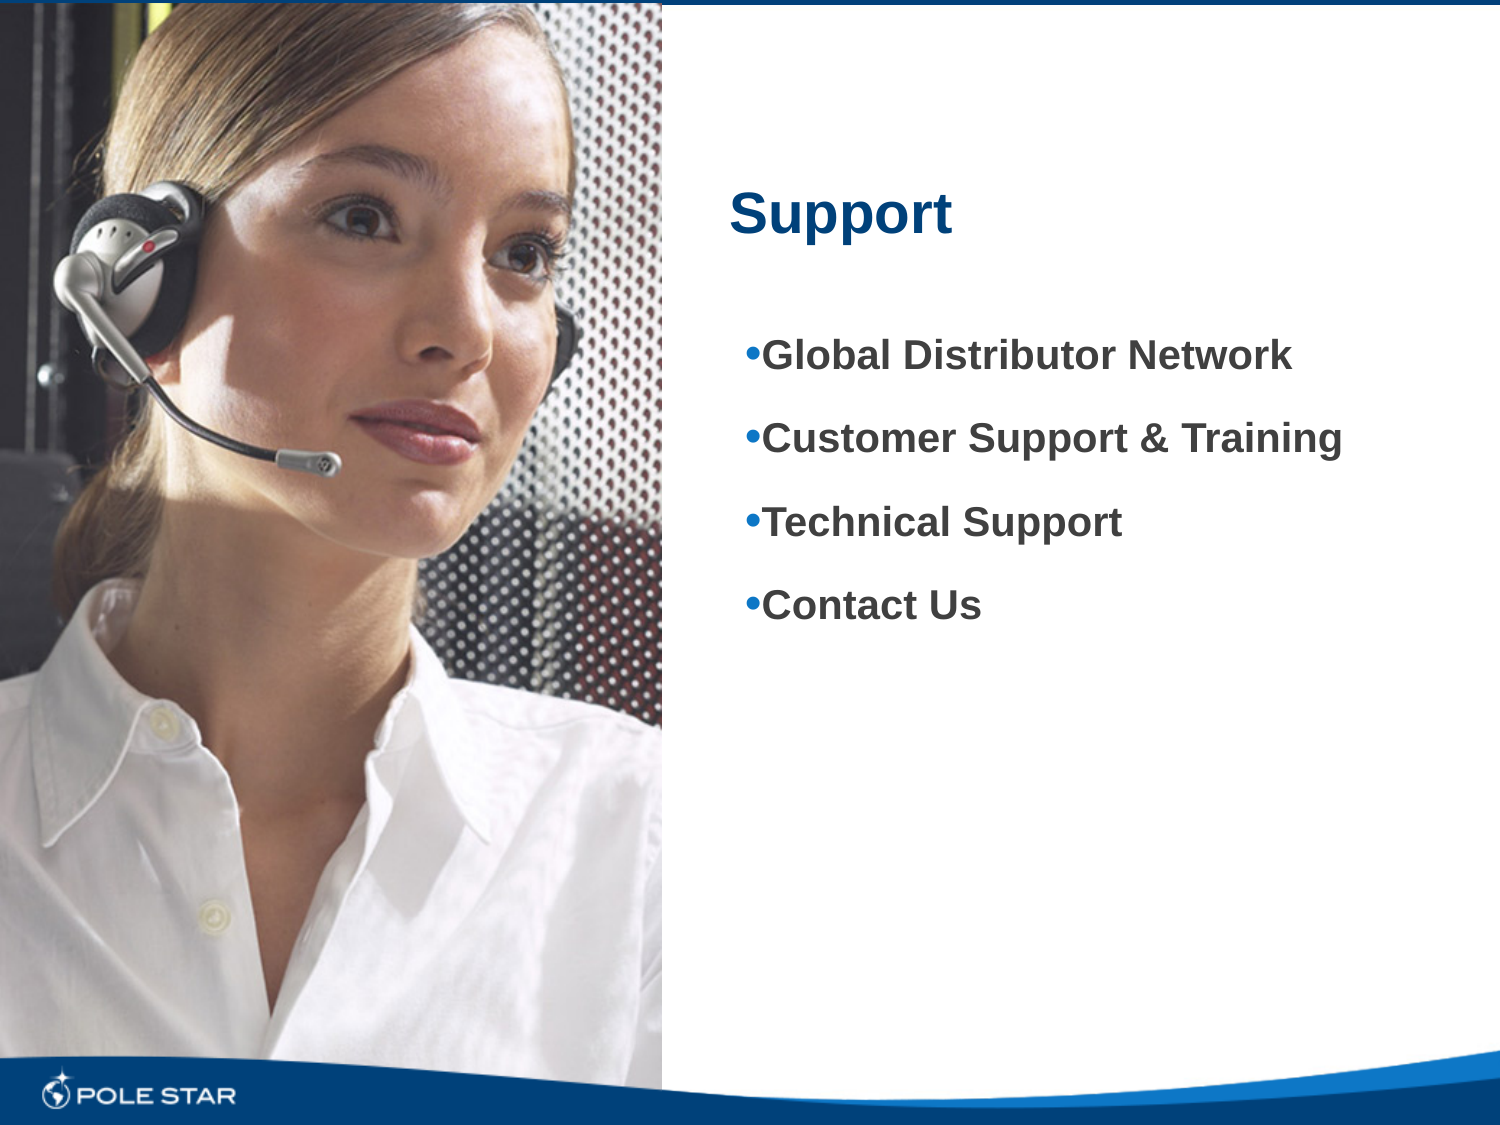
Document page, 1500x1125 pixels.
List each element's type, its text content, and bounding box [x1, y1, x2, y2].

title Support [729, 138, 1449, 275]
picture [0, 0, 1500, 1124]
list Global Distributor Network Customer Support & Training Technical Support Contact Us [729, 295, 1449, 1047]
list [0, 3, 662, 1048]
